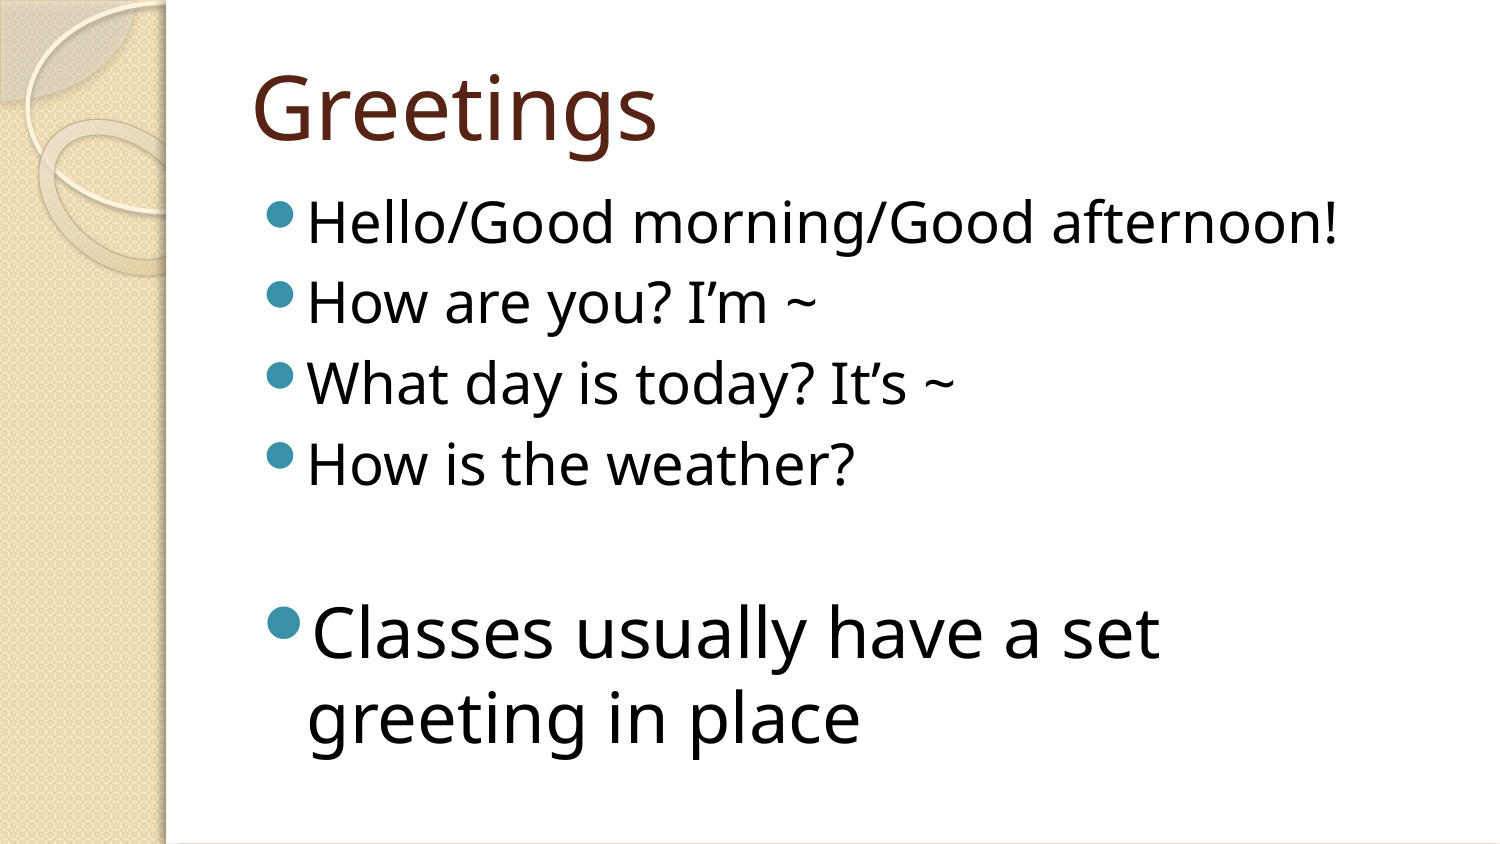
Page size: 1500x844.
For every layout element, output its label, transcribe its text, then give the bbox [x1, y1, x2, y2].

list Hello/Good morning/Good afternoon! How are you? I’m ~ What day is today? It’s ~ How is the weather? Classes usually have a set greeting in place [235, 178, 1466, 769]
title Greetings [235, 33, 1466, 175]
